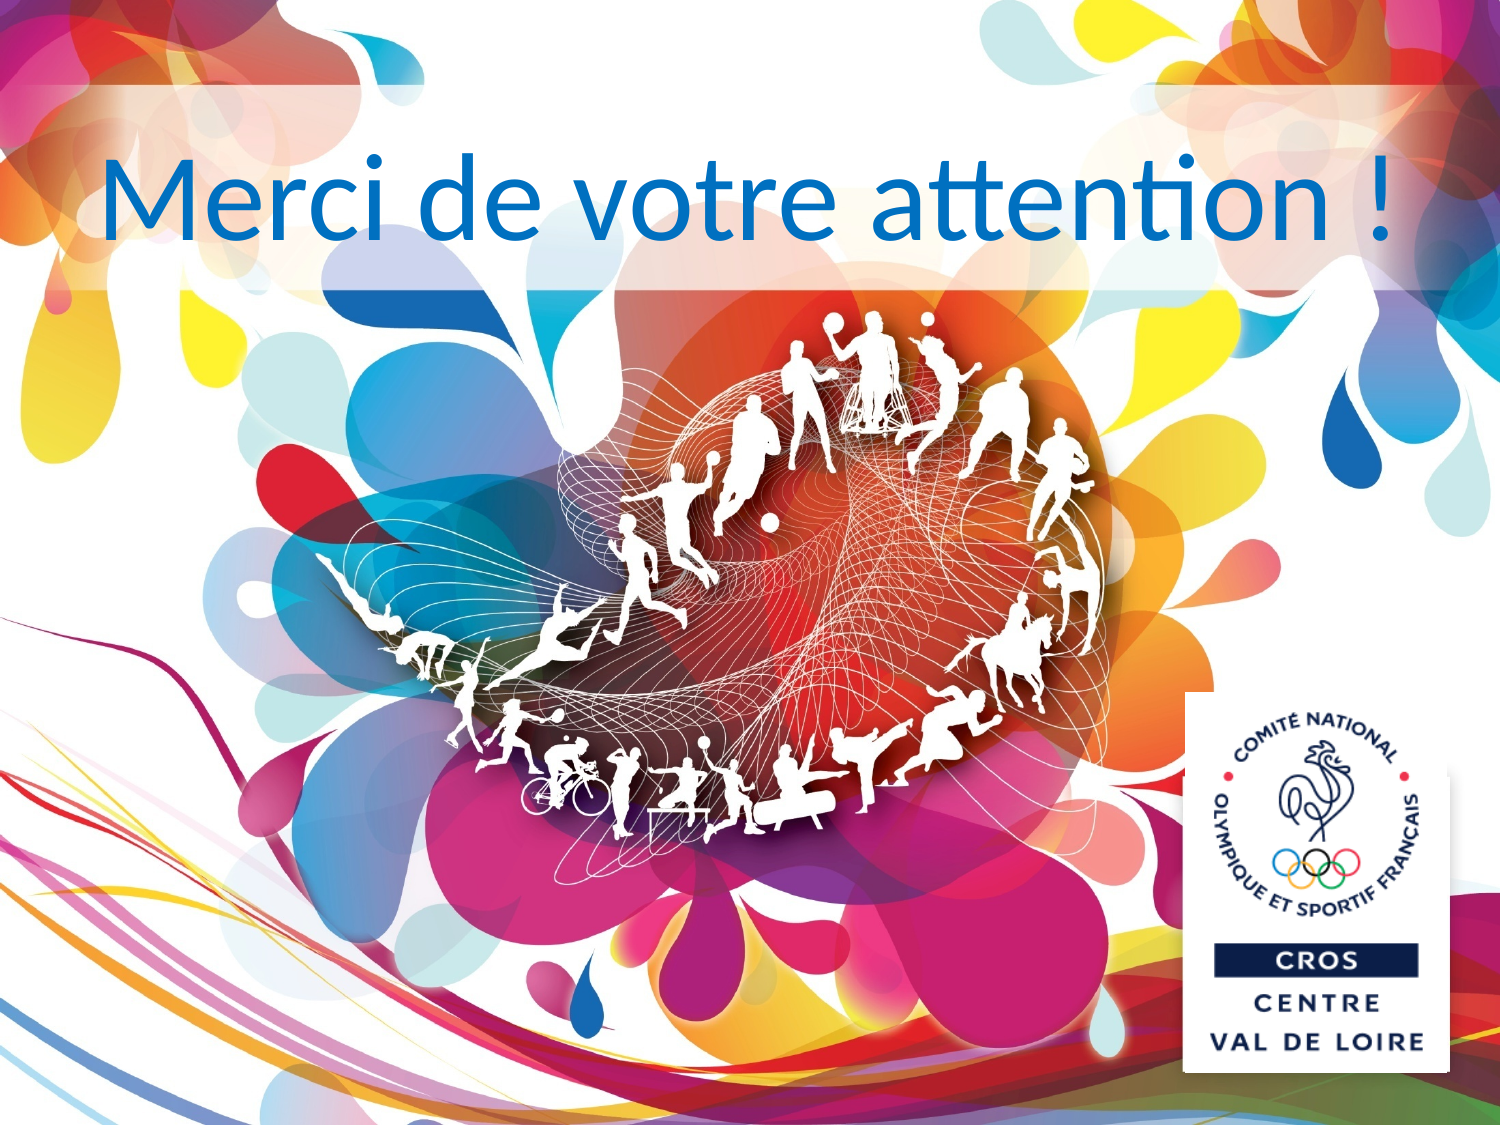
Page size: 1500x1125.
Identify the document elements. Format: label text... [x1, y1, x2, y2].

picture [0, 0, 1500, 90]
title Merci de votre attention ! [0, 90, 1500, 291]
picture [0, 291, 1500, 1125]
